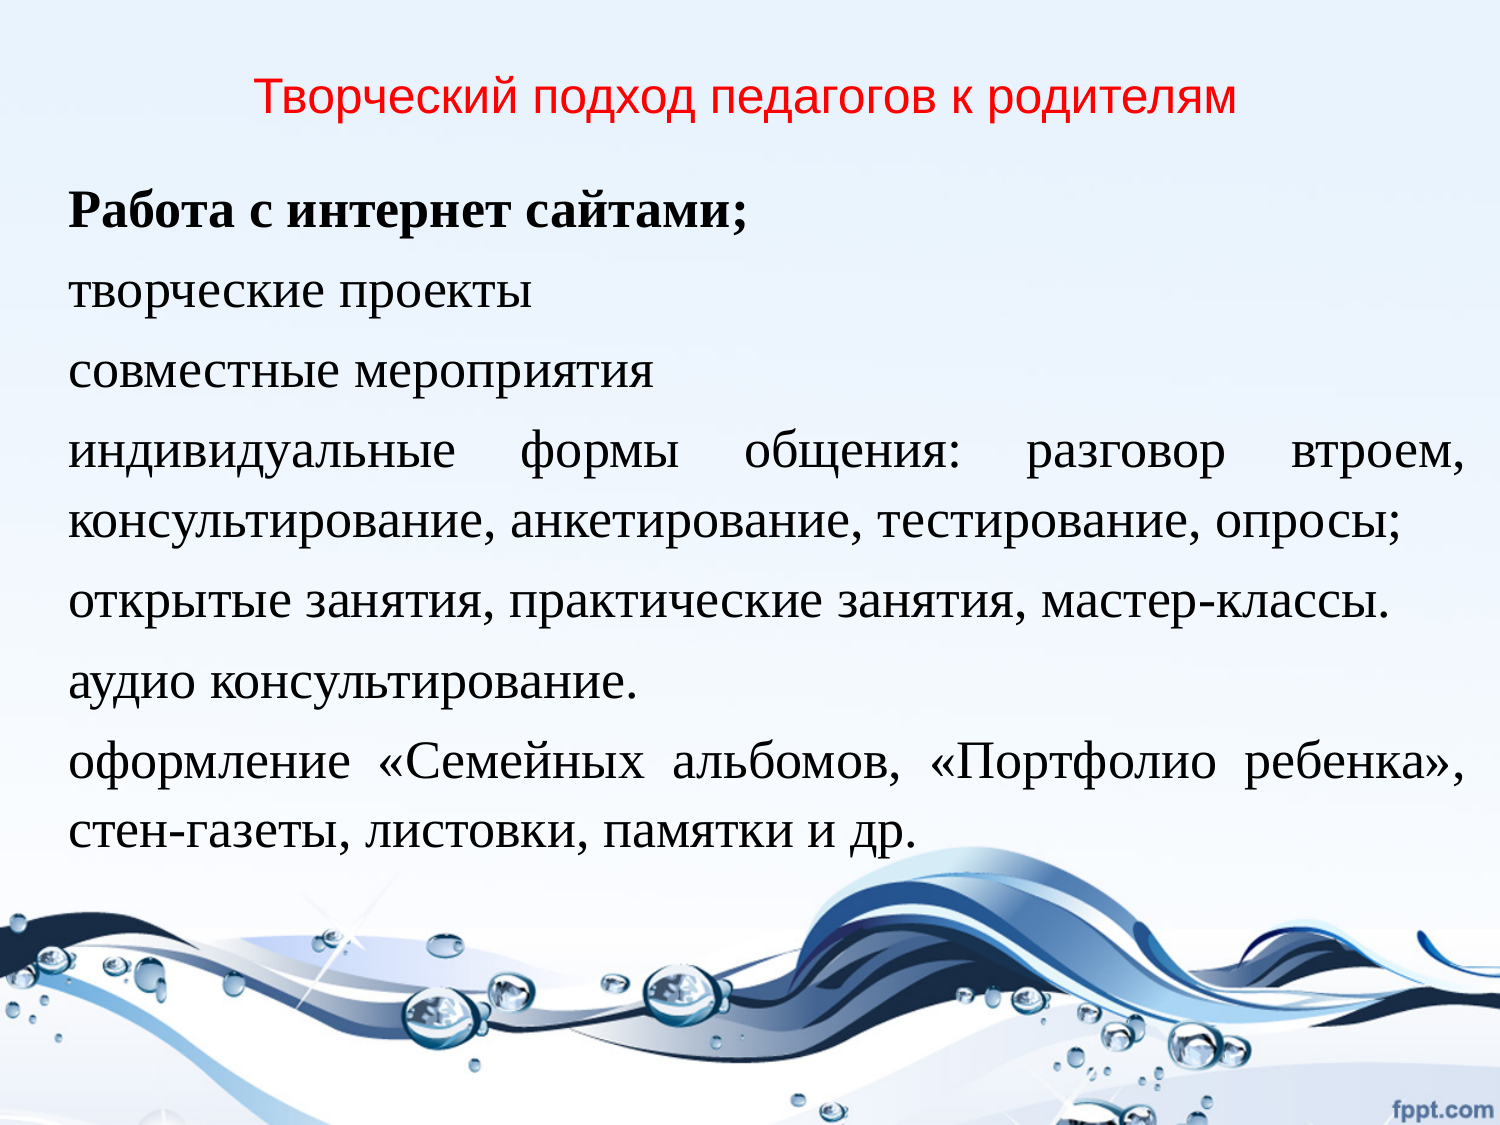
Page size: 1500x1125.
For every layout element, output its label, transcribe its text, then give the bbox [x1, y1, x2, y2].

list Работа с интернет сайтами; творческие проекты совместные мероприятия индивидуальные формы общения: разговор втроем, консультирование, анкетирование, тестирование, опросы; открытые занятия, практические занятия, мастер-классы. аудио консультирование. оформление «Семейных альбомов, «Портфолио ребенка», стен-газеты, листовки, памятки и др. [52, 160, 1483, 1048]
title Творческий подход педагогов к родителям [70, 0, 1421, 160]
picture [0, 0, 1500, 1125]
